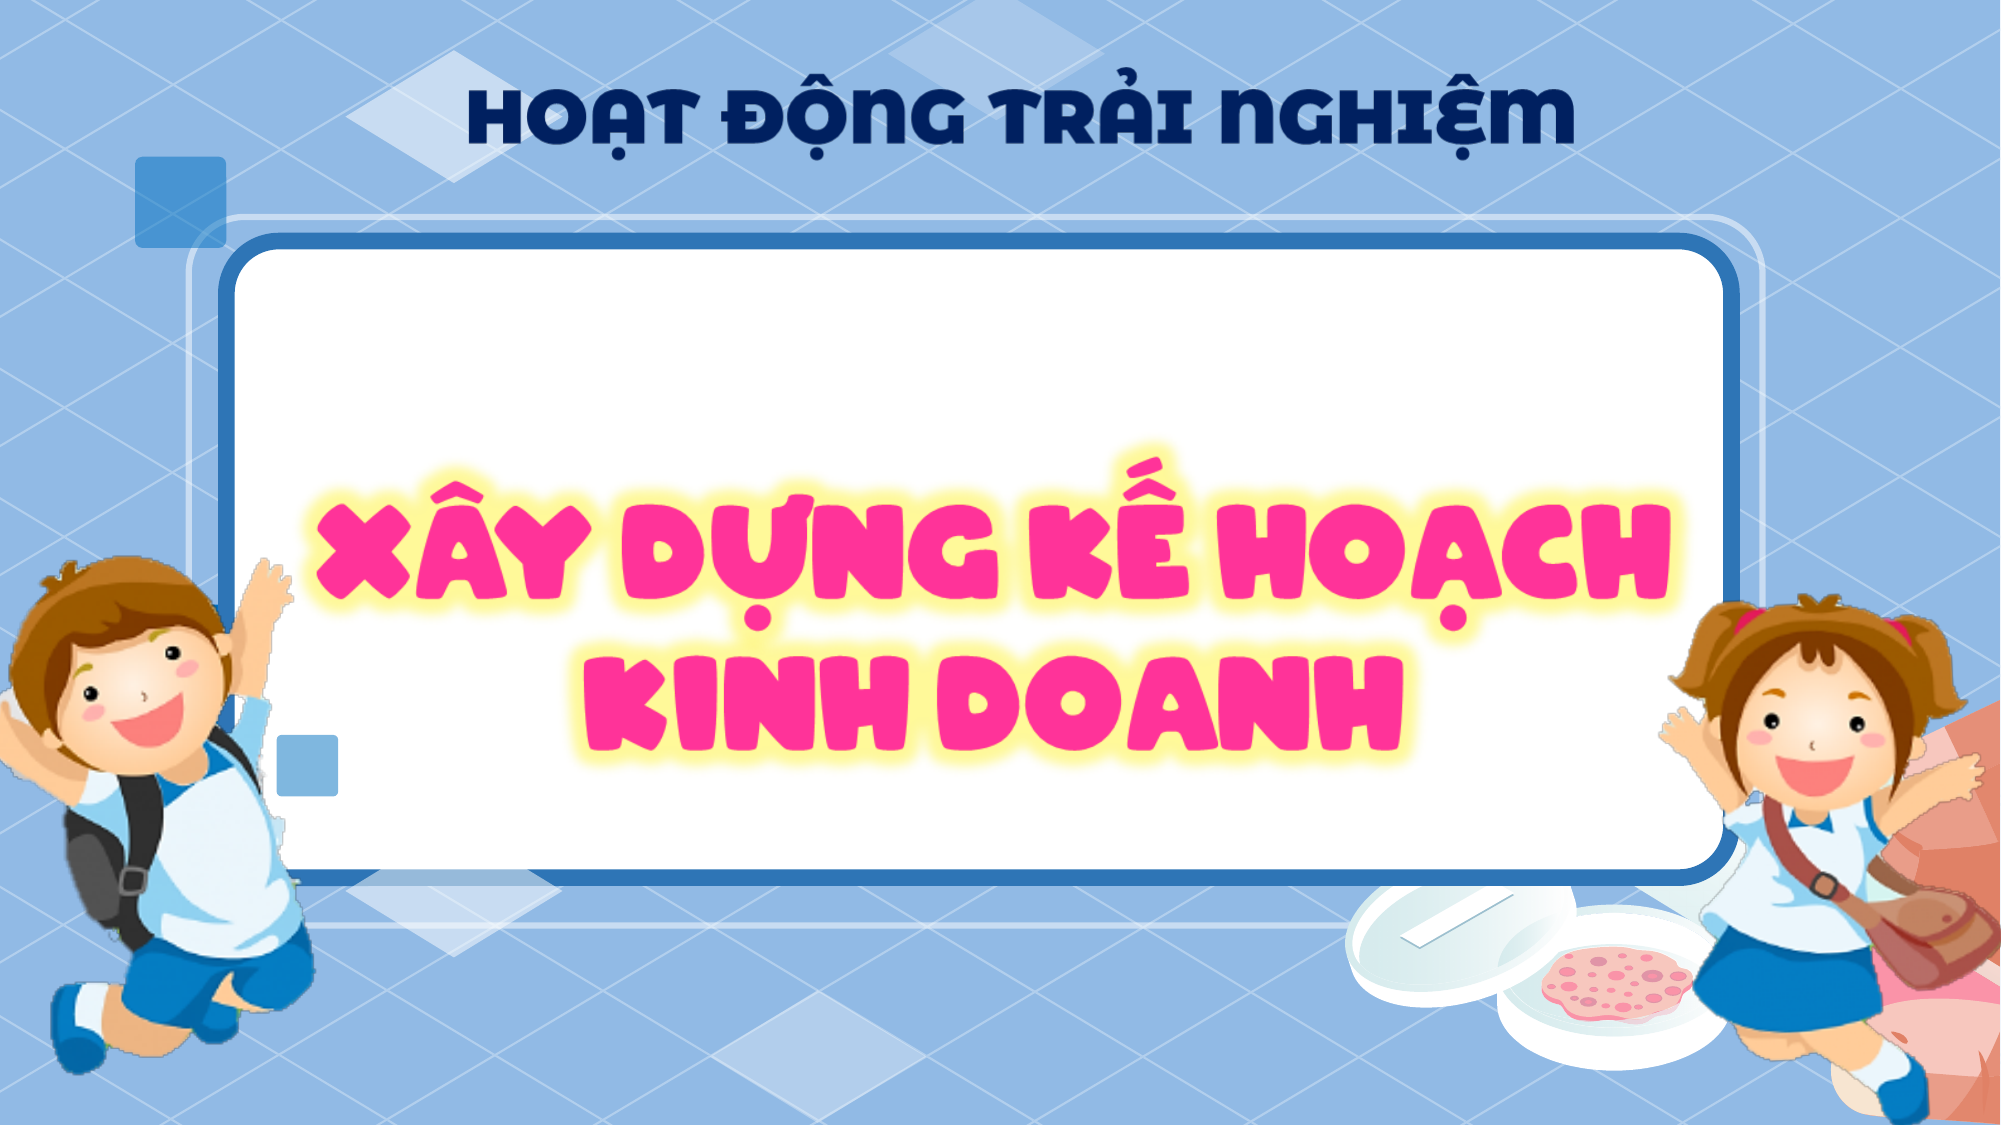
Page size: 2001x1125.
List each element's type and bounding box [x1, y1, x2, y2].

picture [0, 415, 2001, 1125]
picture [395, 49, 1648, 208]
